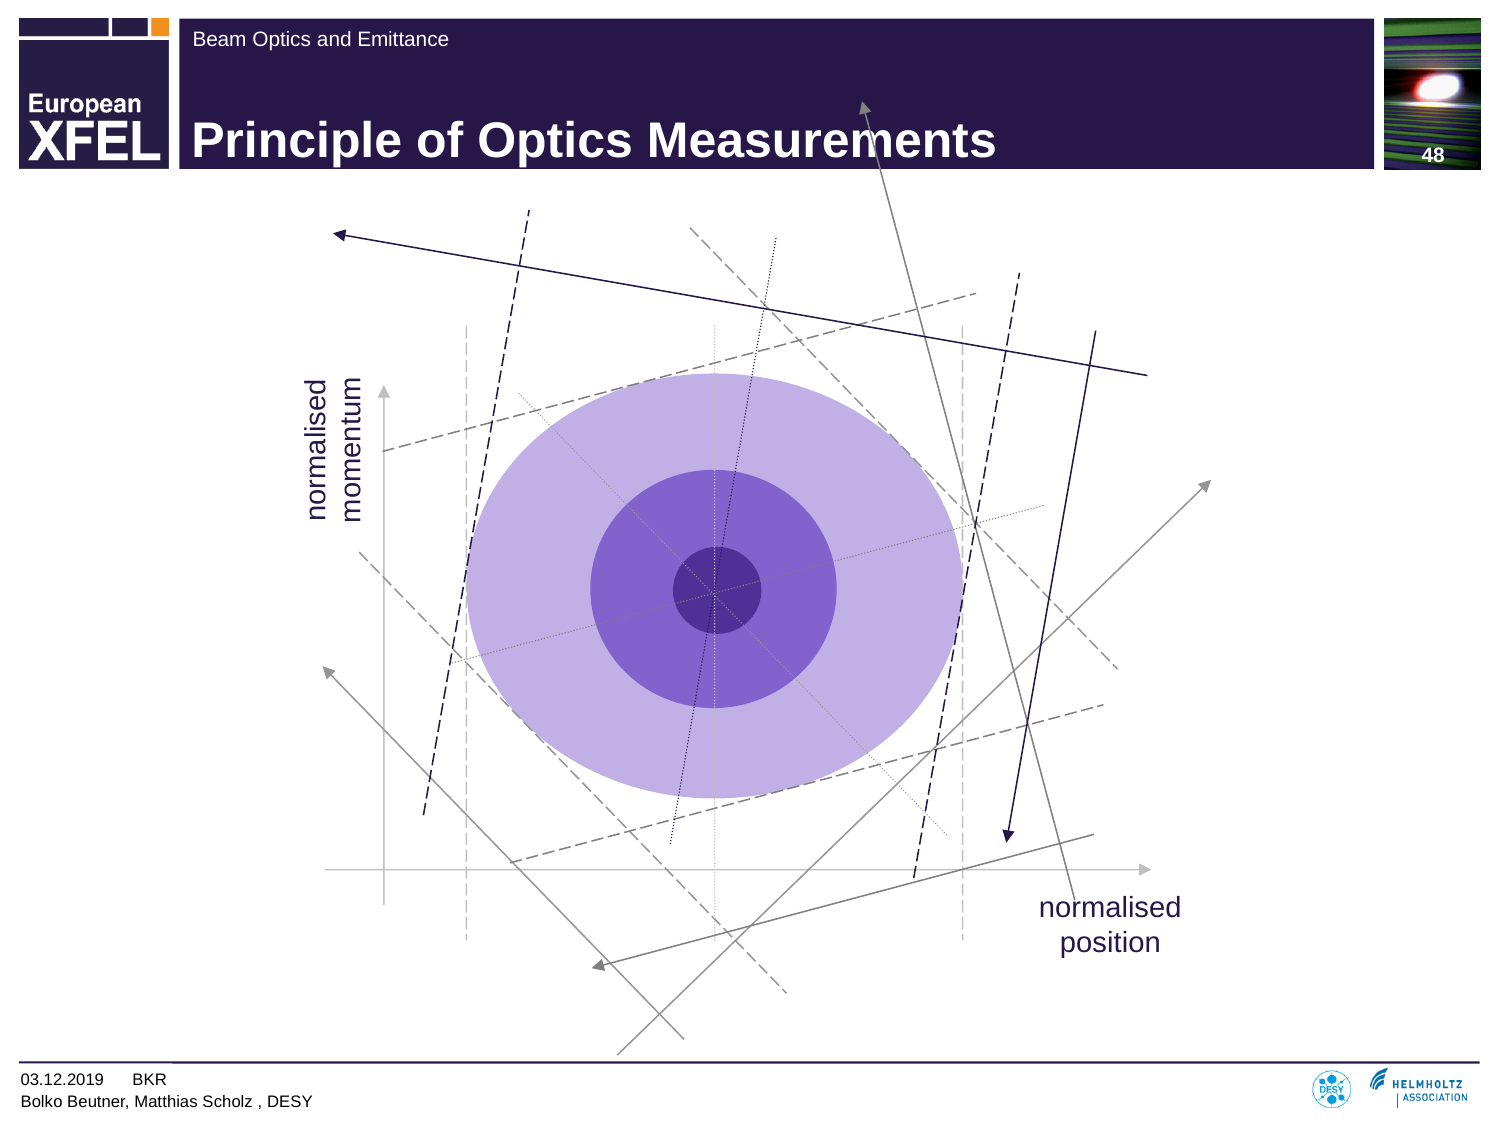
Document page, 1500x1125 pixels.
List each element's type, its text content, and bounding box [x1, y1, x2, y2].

text_box normalised position [998, 881, 1223, 966]
title Principle of Optics Measurements [179, 50, 1375, 168]
text_box [590, 469, 837, 709]
text_box [377, 385, 391, 451]
picture [1384, 18, 1481, 170]
text_box [591, 843, 1059, 971]
picture [1310, 1068, 1353, 1110]
text_box [322, 666, 513, 862]
text_box [672, 546, 762, 634]
text_box [1042, 479, 1212, 644]
picture [19, 18, 169, 169]
text_box [1067, 863, 1152, 876]
text_box normalised momentum [288, 337, 374, 563]
text_box [332, 229, 1005, 351]
text_box [1002, 366, 1090, 843]
text_box [859, 101, 918, 309]
picture [1370, 1068, 1467, 1108]
text_box [466, 373, 963, 799]
